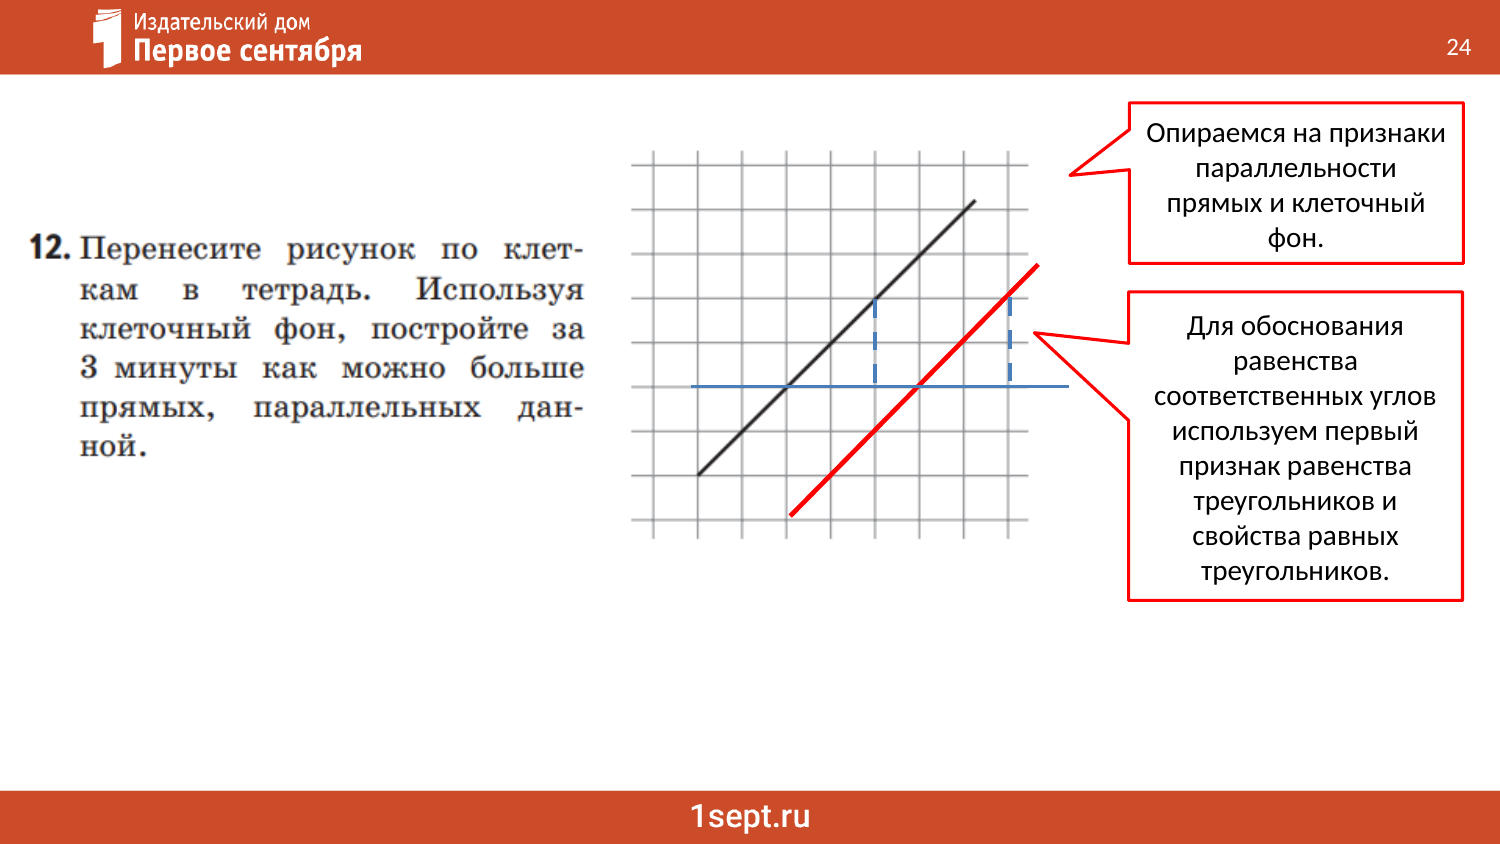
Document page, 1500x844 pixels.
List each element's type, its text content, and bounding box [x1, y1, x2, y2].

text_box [789, 395, 1039, 517]
slide_number 24 [1417, 23, 1487, 69]
text_box Опираемся на признаки параллельности прямых и клеточный фон. [1068, 100, 1466, 266]
text_box Для обоснования равенства соответственных углов используем первый признак равенства треугольников и свойства равных треугольников. [1055, 289, 1465, 603]
picture [0, 0, 1500, 844]
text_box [789, 264, 1039, 385]
